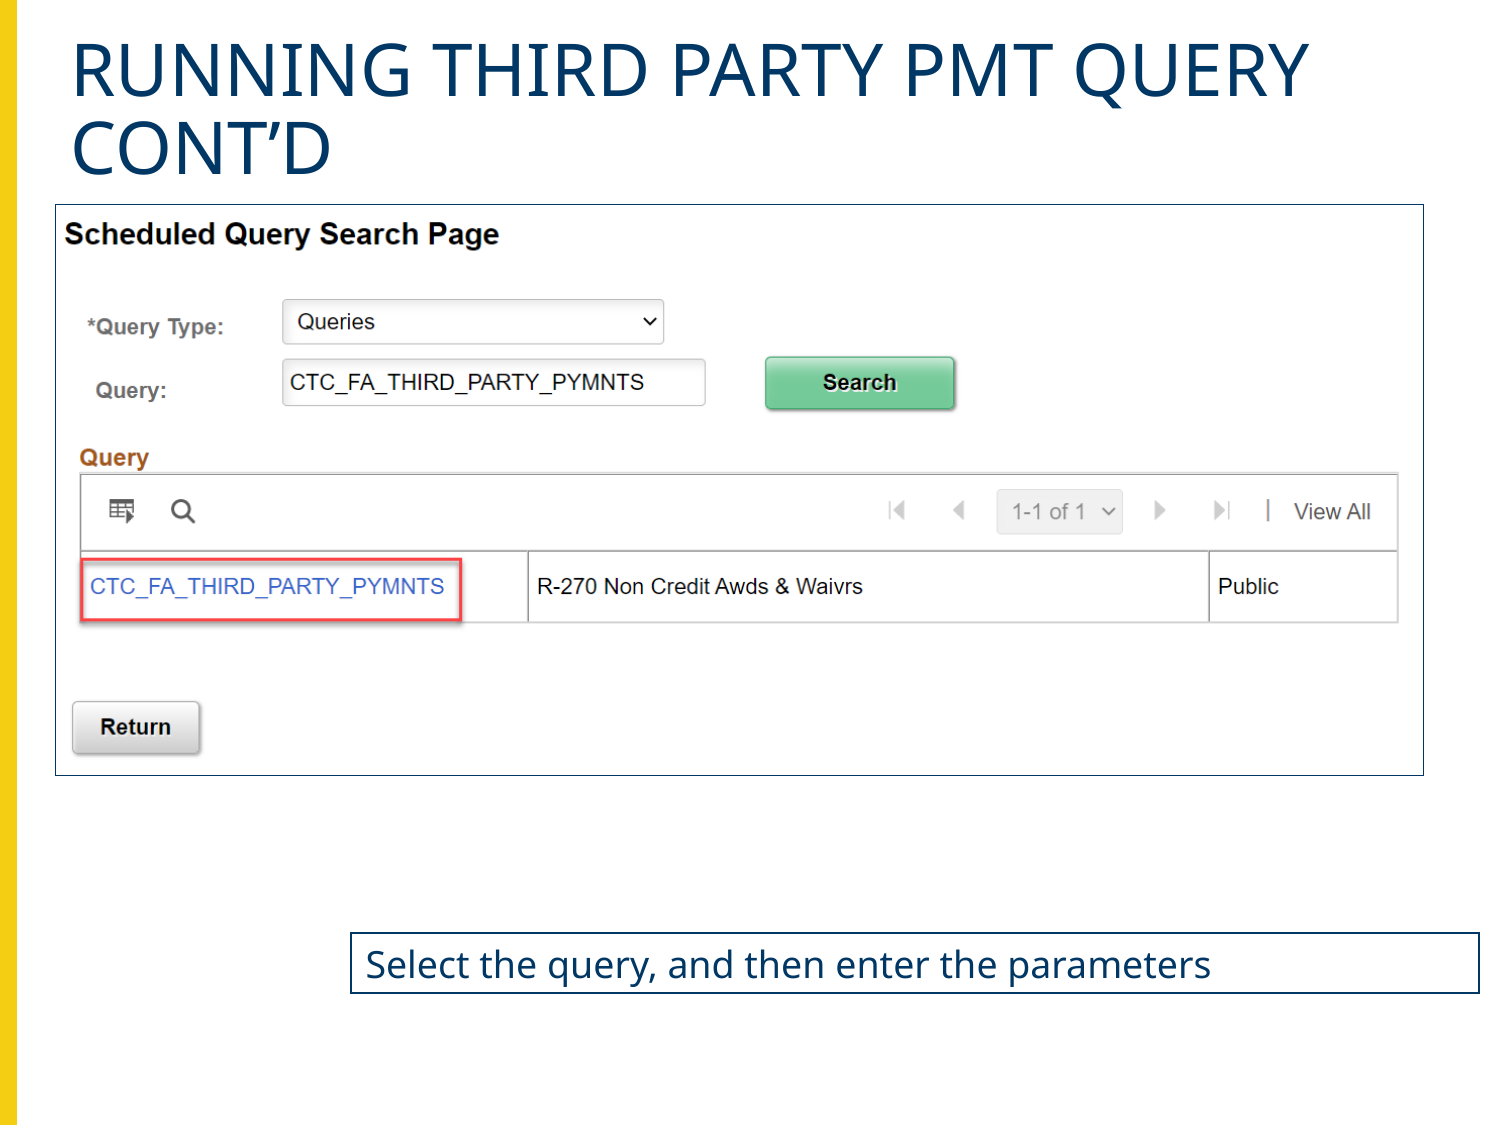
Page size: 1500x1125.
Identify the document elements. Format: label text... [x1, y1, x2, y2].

text_box Select the query, and then enter the parameters [350, 932, 1480, 994]
title Running third party pmt query cont’d [55, 26, 1448, 146]
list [55, 204, 1424, 776]
